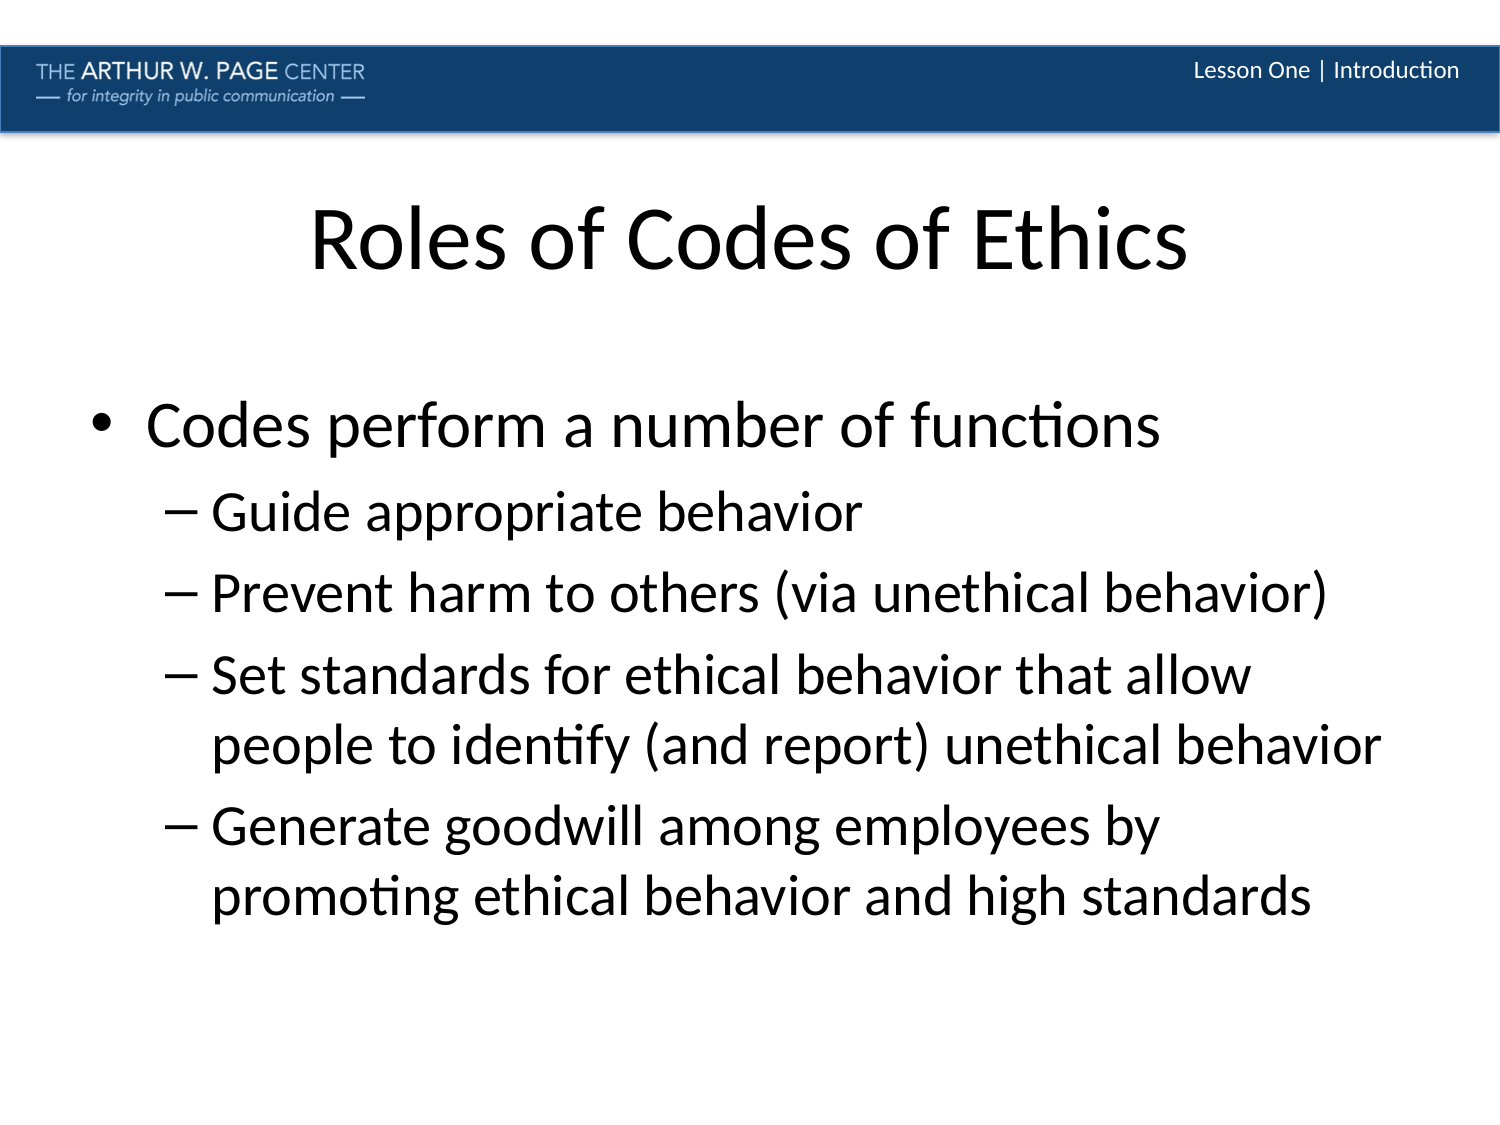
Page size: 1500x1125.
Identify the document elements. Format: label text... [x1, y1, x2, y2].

list Codes perform a number of functions Guide appropriate behavior Prevent harm to others (via unethical behavior) Set standards for ethical behavior that allow people to identify (and report) unethical behavior Generate goodwill among employees by promoting ethical behavior and high standards [75, 373, 1425, 1023]
title Roles of Codes of Ethics [75, 138, 1425, 327]
text_box Lesson One | Introduction [1170, 46, 1476, 166]
picture [36, 60, 365, 107]
text_box [0, 45, 1500, 133]
